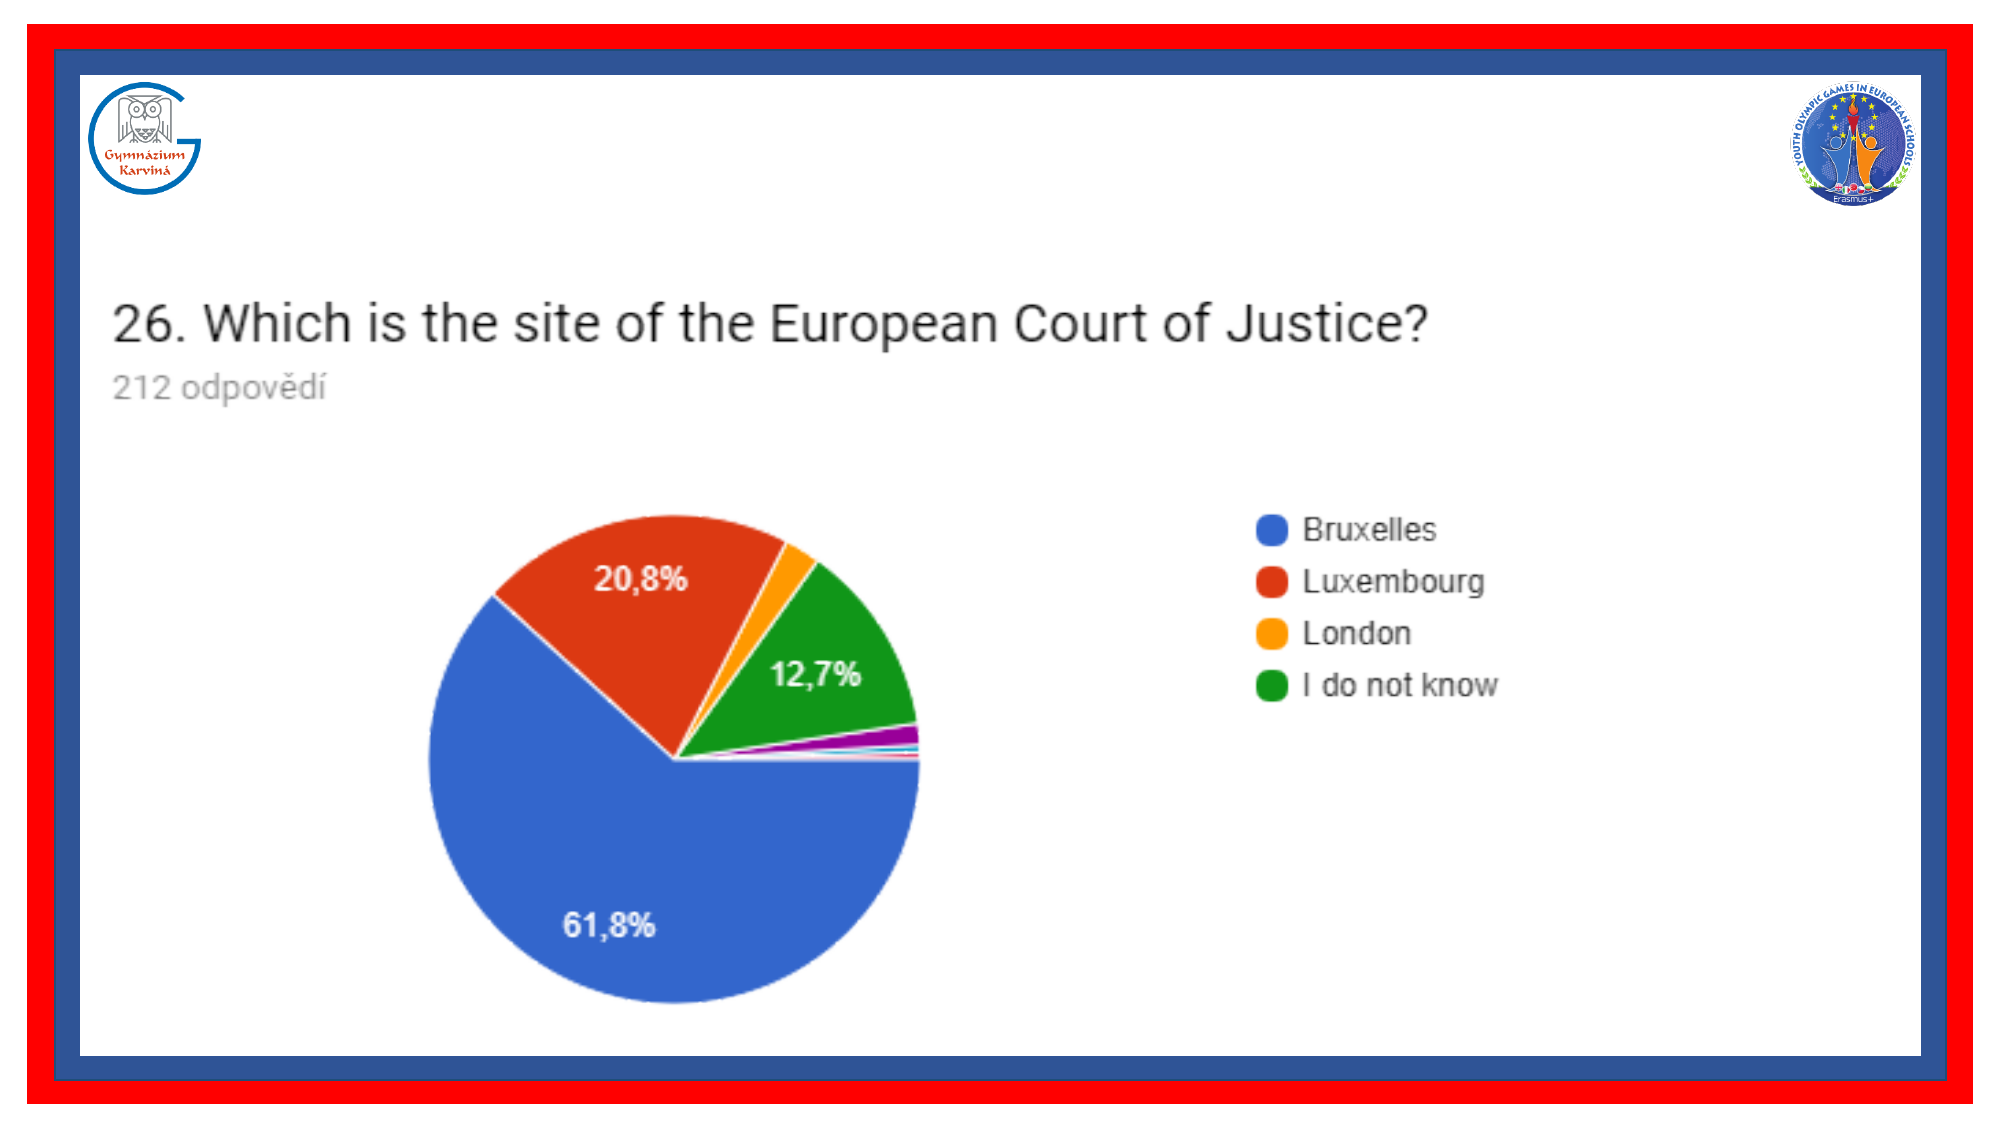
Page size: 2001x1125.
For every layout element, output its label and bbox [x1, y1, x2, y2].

picture [47, 223, 1957, 1033]
picture [1786, 76, 1919, 211]
picture [85, 79, 203, 197]
